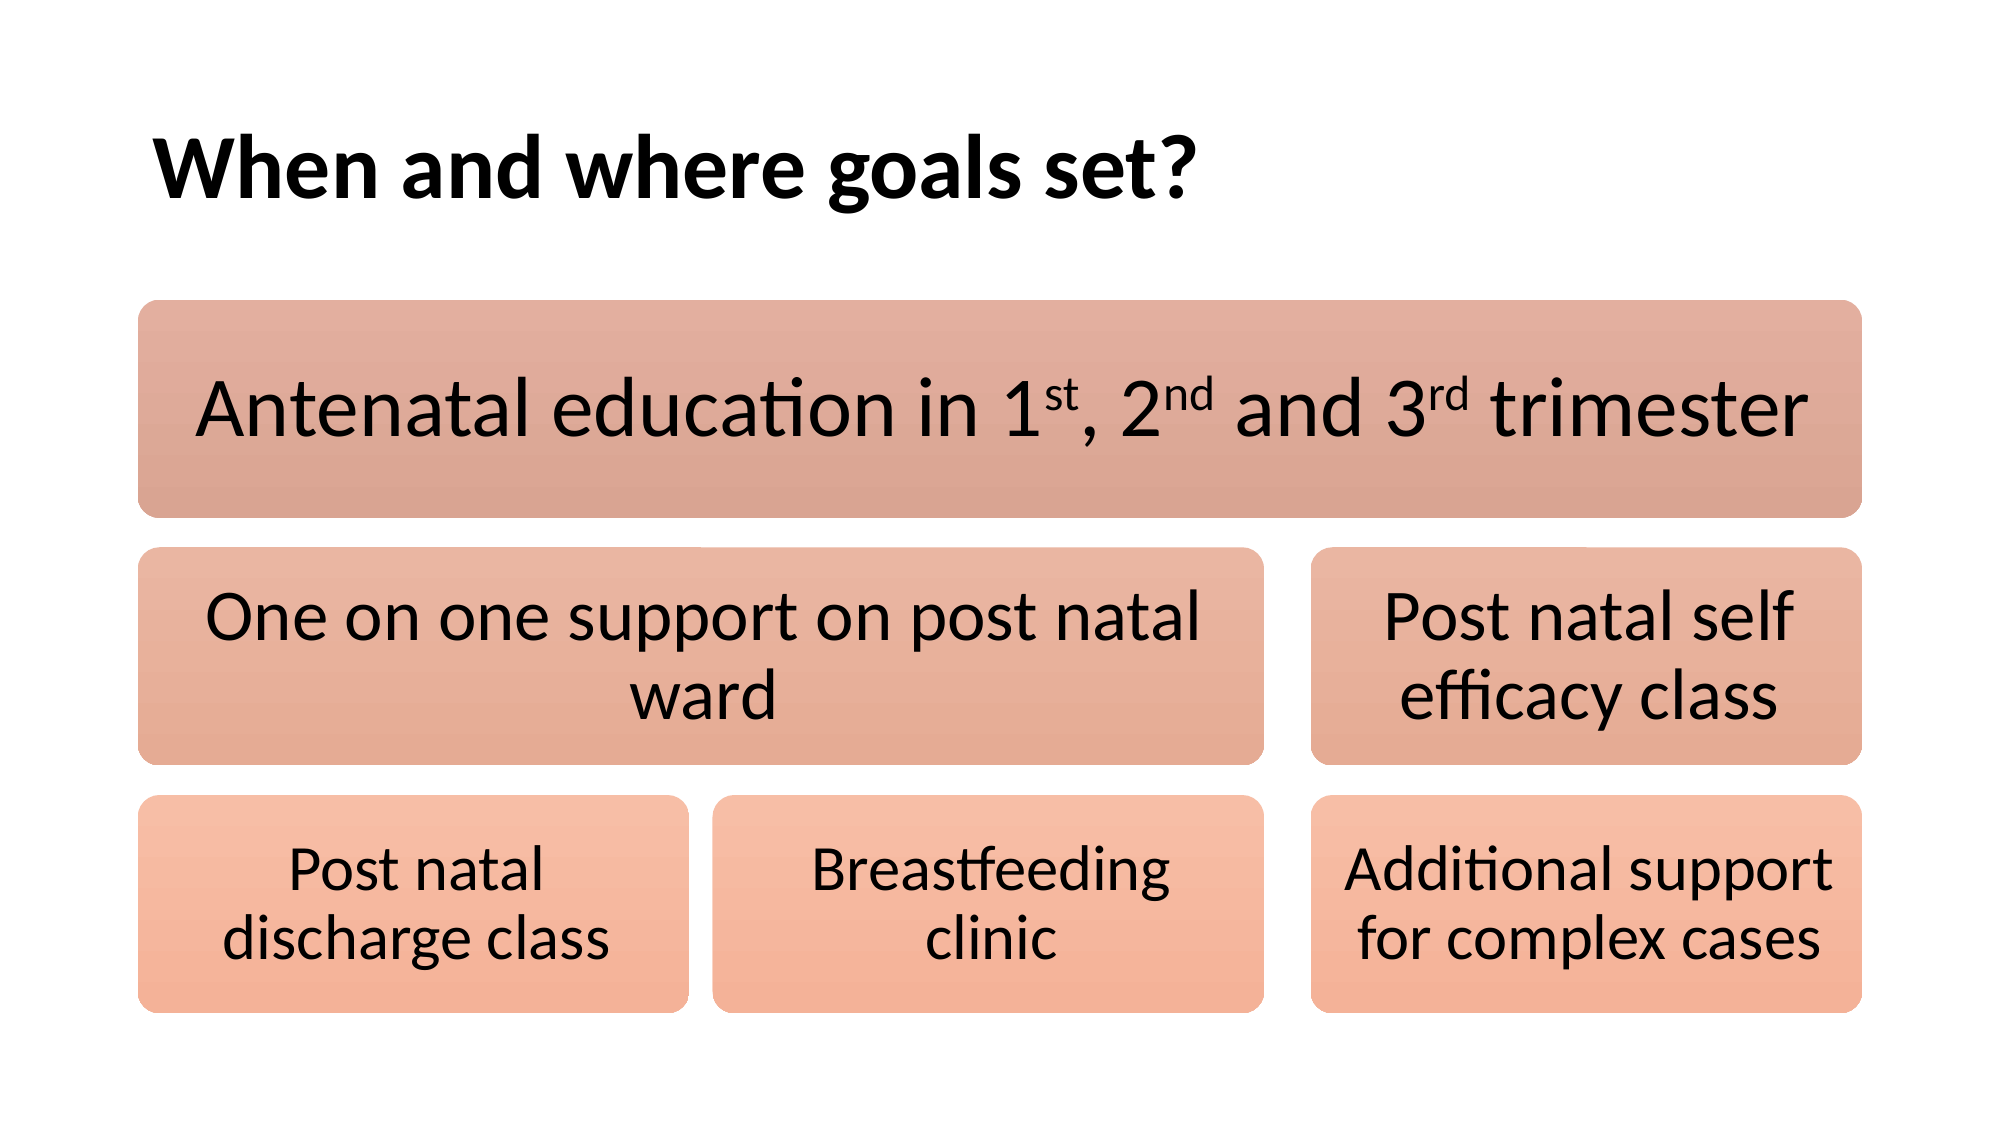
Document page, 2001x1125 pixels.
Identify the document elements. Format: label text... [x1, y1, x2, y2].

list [137, 299, 1863, 1014]
title When and where goals set? [137, 59, 1863, 278]
